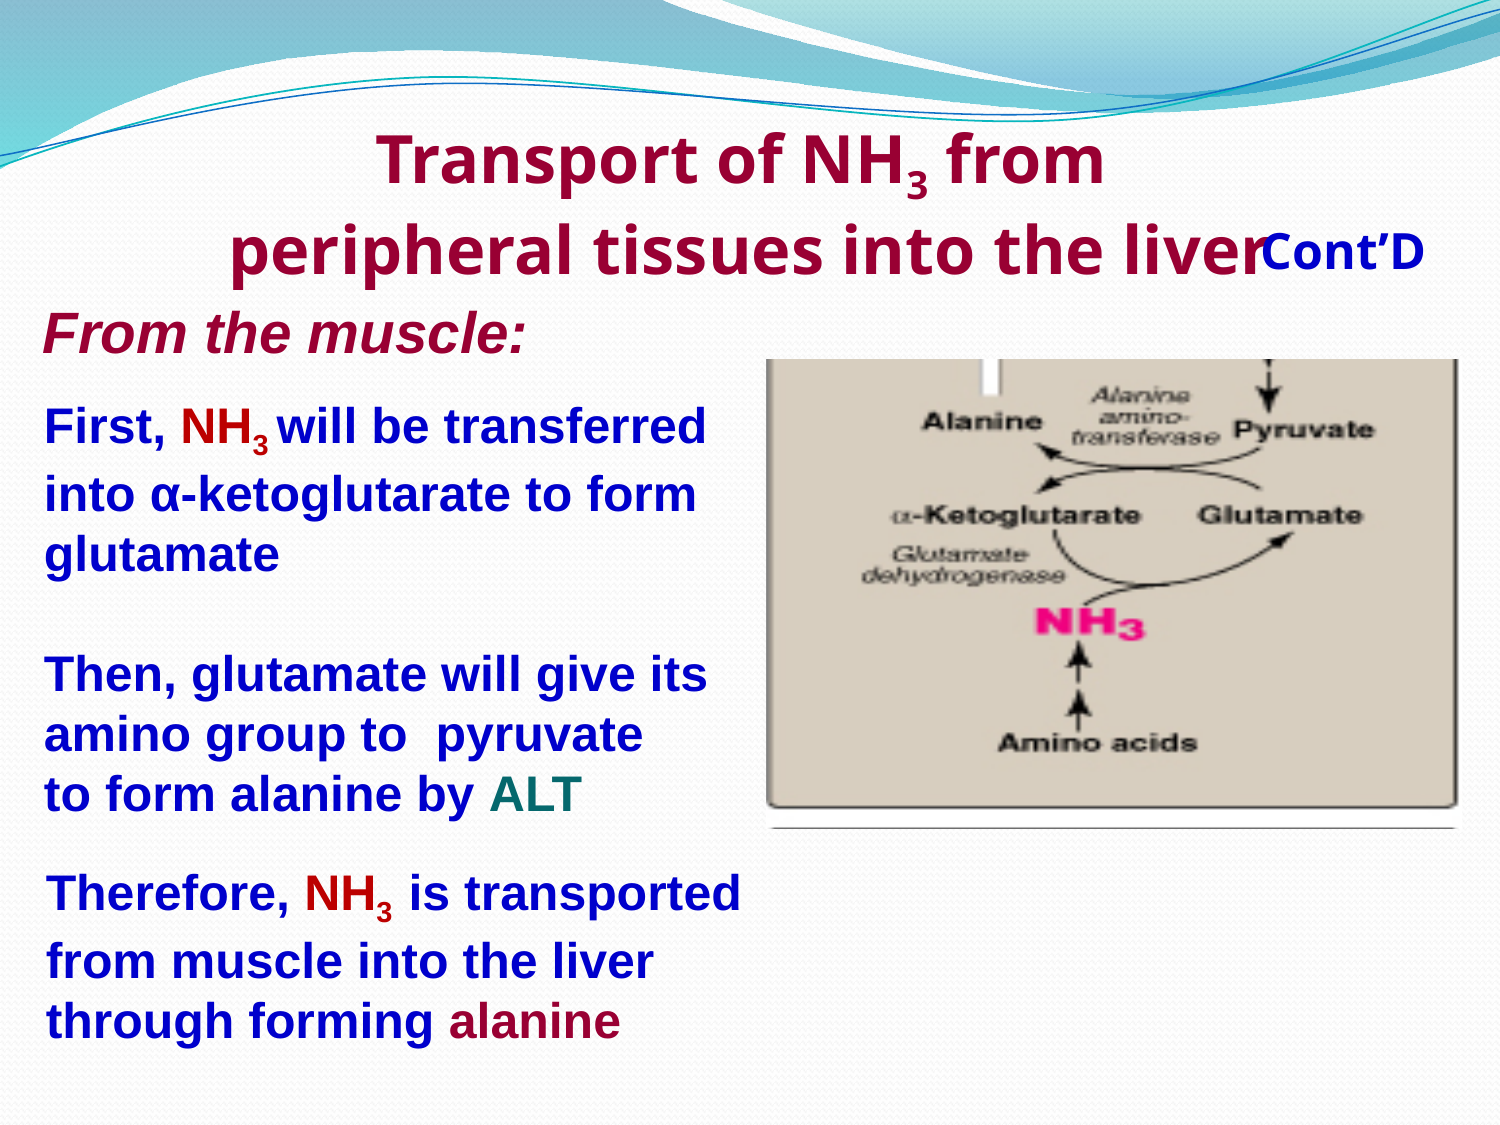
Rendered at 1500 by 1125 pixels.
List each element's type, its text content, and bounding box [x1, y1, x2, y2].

text_box Cont’D [1246, 212, 1442, 288]
title Transport of NH3 from peripheral tissues into the liver [74, 99, 1426, 288]
text_box First, NH3 will be transferred into α-ketoglutarate to form glutamate Then, glutamate will give its amino group to pyruvate to form alanine by ALT [29, 385, 738, 829]
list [765, 359, 1463, 829]
text_box From the muscle: [27, 287, 544, 373]
text_box Therefore, NH3 is transported from muscle into the liver through forming alanine [31, 853, 772, 1057]
